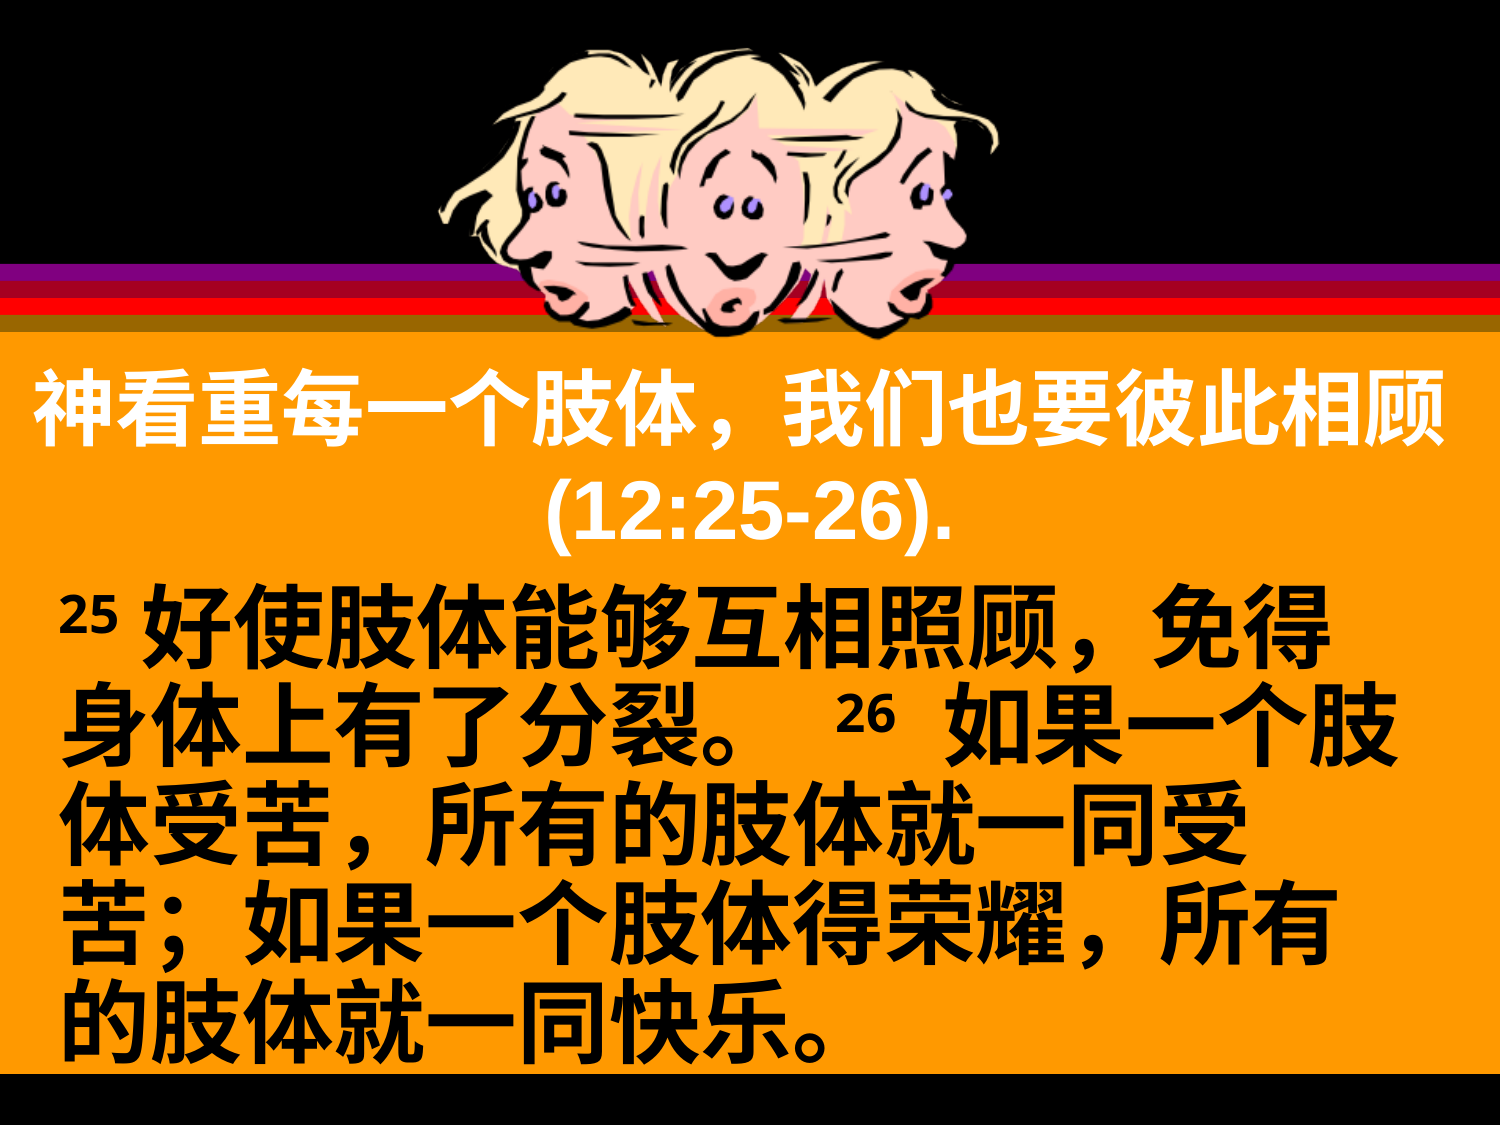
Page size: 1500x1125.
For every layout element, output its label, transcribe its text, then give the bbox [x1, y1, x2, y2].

text_box 25好使肢体能够互相照顾，免得身体上有了分裂。 26 如果一个肢体受苦，所有的肢体就一同受苦；如果一个肢体得荣耀，所有的肢体就一同快乐。 [43, 574, 1432, 1050]
title 神看重每一个肢体，我们也要彼此相顾(12:25-26). [0, 362, 1500, 550]
picture [362, 0, 1113, 342]
